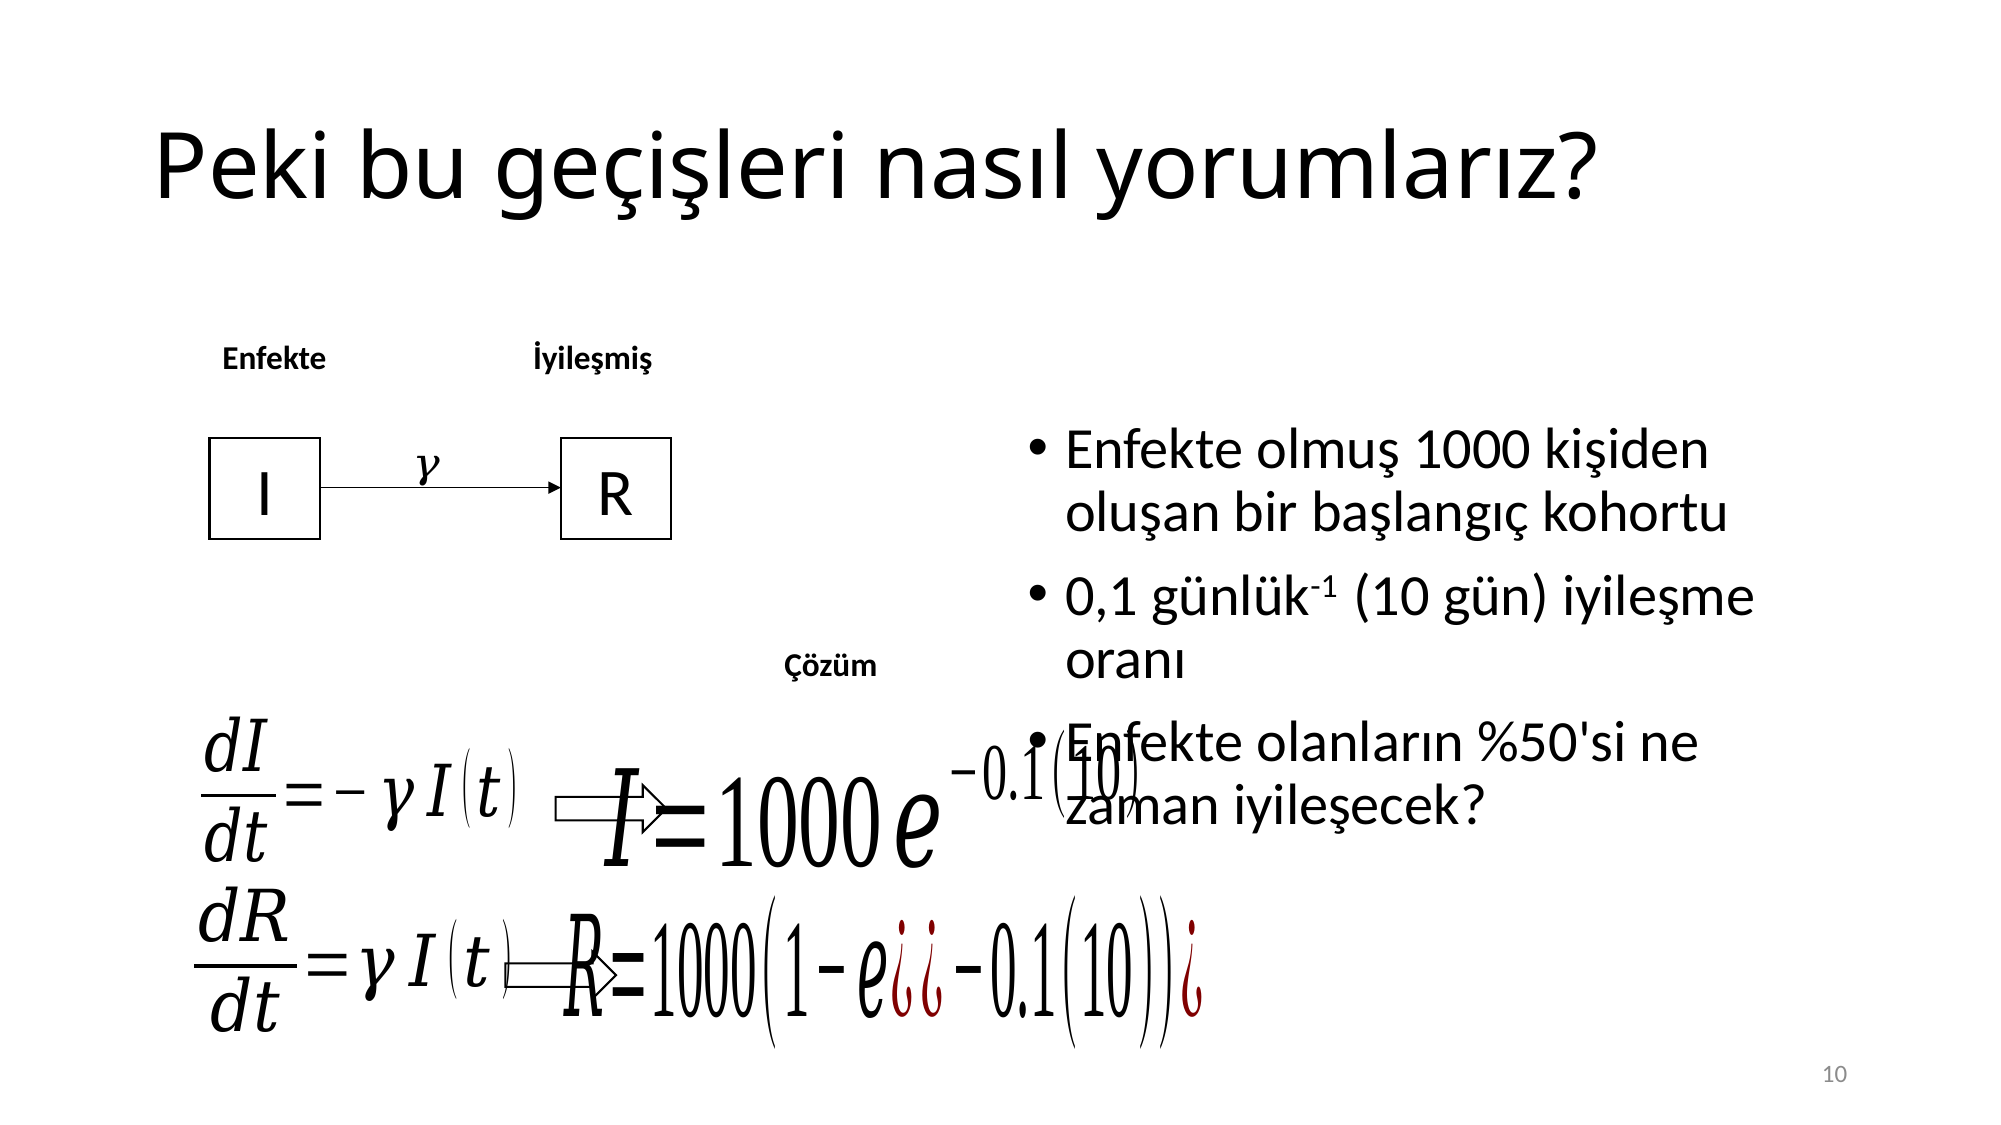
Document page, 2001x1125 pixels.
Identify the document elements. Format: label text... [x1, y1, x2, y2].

text_box [504, 949, 618, 1002]
text_box Çözüm [729, 612, 932, 714]
text_box İyileşmiş [491, 305, 694, 408]
text_box Enfekte [173, 305, 376, 408]
text_box I [208, 437, 321, 540]
slide_number 10 [1412, 1042, 1863, 1103]
text_box Enfekte olmuş 1000 kişiden oluşan bir başlangıç kohortu 0,1 günlük-1 (10 gün) iyileşme oranı Enfekte olanların %50'si ne zaman iyileşecek? [1012, 410, 1863, 1016]
title Peki bu geçişleri nasıl yorumlarız? [137, 59, 1863, 278]
text_box [554, 782, 668, 835]
text_box R [560, 437, 672, 540]
